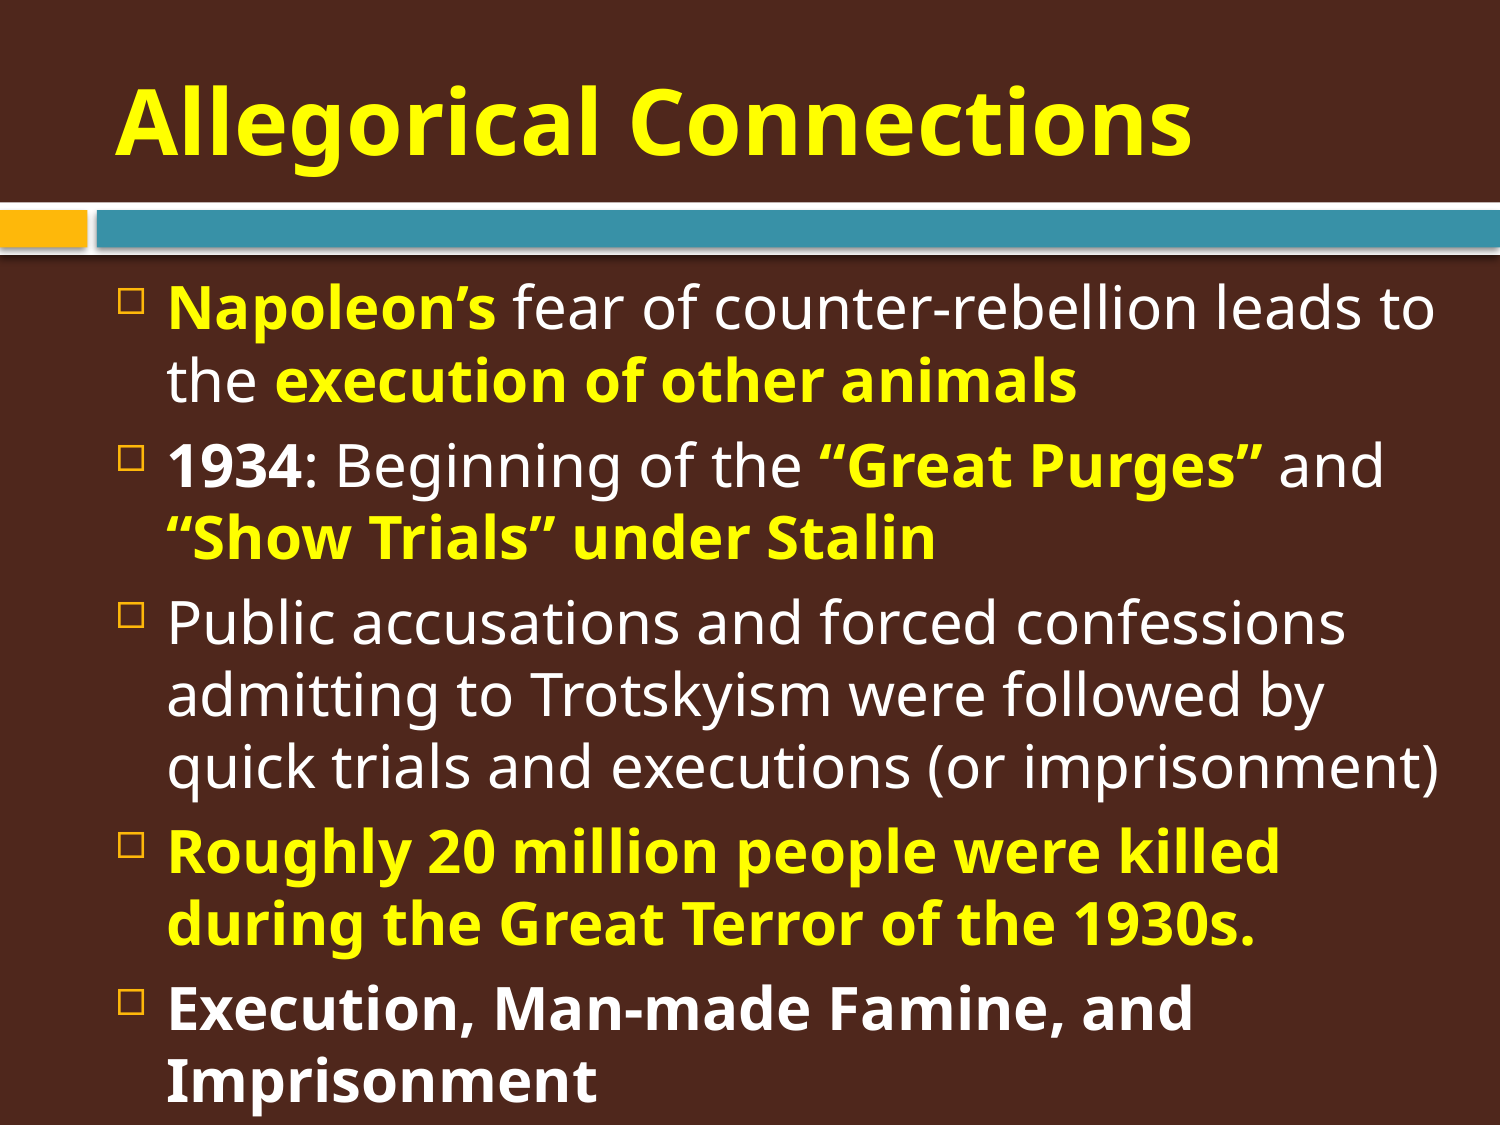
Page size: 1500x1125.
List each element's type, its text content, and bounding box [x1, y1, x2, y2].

list Napoleon’s fear of counter-rebellion leads to the execution of other animals 1934: Beginning of the “Great Purges” and “Show Trials” under Stalin Public accusations and forced confessions admitting to Trotskyism were followed by quick trials and executions (or imprisonment) Roughly 20 million people were killed during the Great Terror of the 1930s. Execution, Man-made Famine, and Imprisonment [100, 262, 1500, 1125]
title Allegorical Connections [100, 37, 1438, 200]
